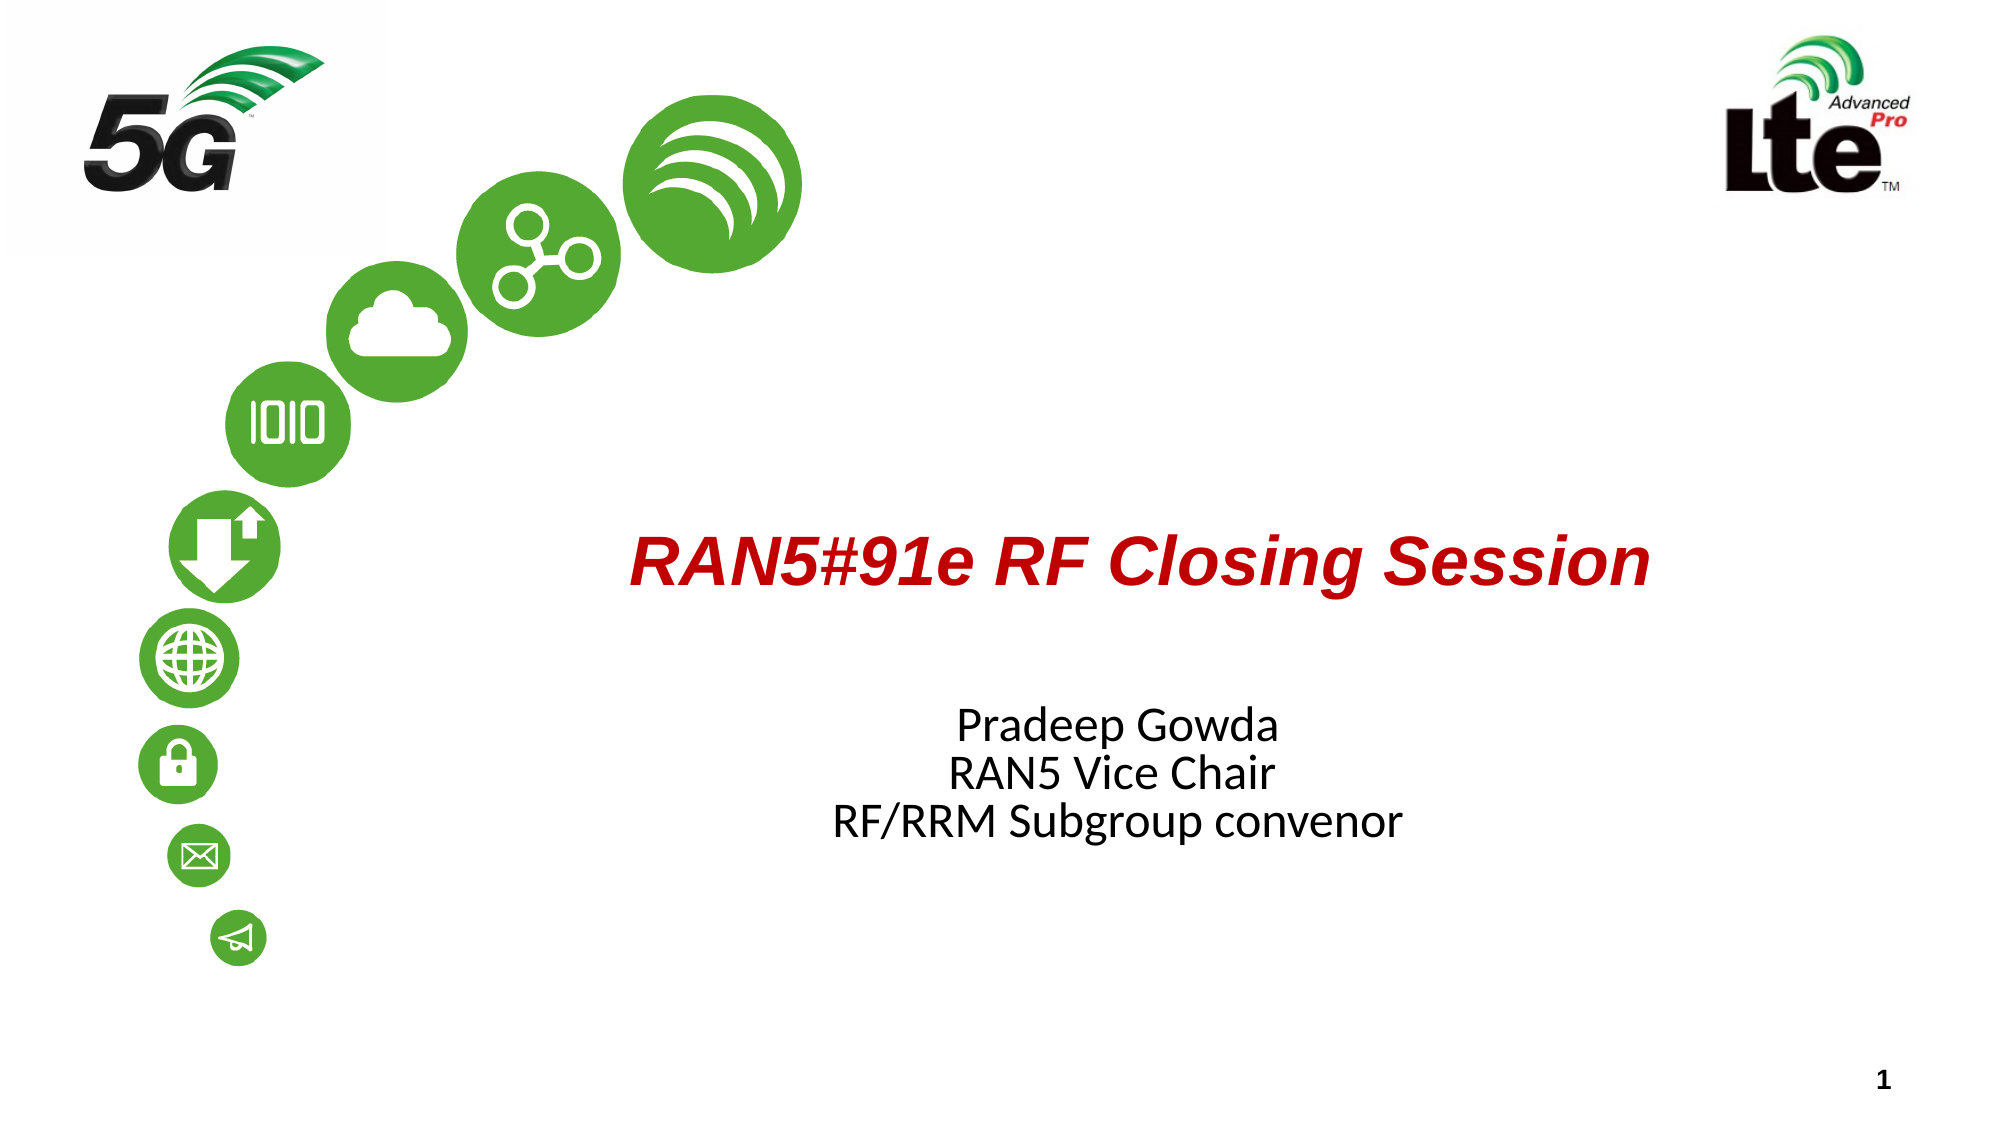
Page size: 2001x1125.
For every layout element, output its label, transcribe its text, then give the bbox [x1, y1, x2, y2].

subtitle Pradeep Gowda RAN5 Vice Chair RF/RRM Subgroup convenor [592, 577, 1644, 865]
title RAN5#91e RF Closing Session [335, 432, 1948, 674]
picture [1679, 8, 1940, 216]
picture [3, 0, 882, 1039]
